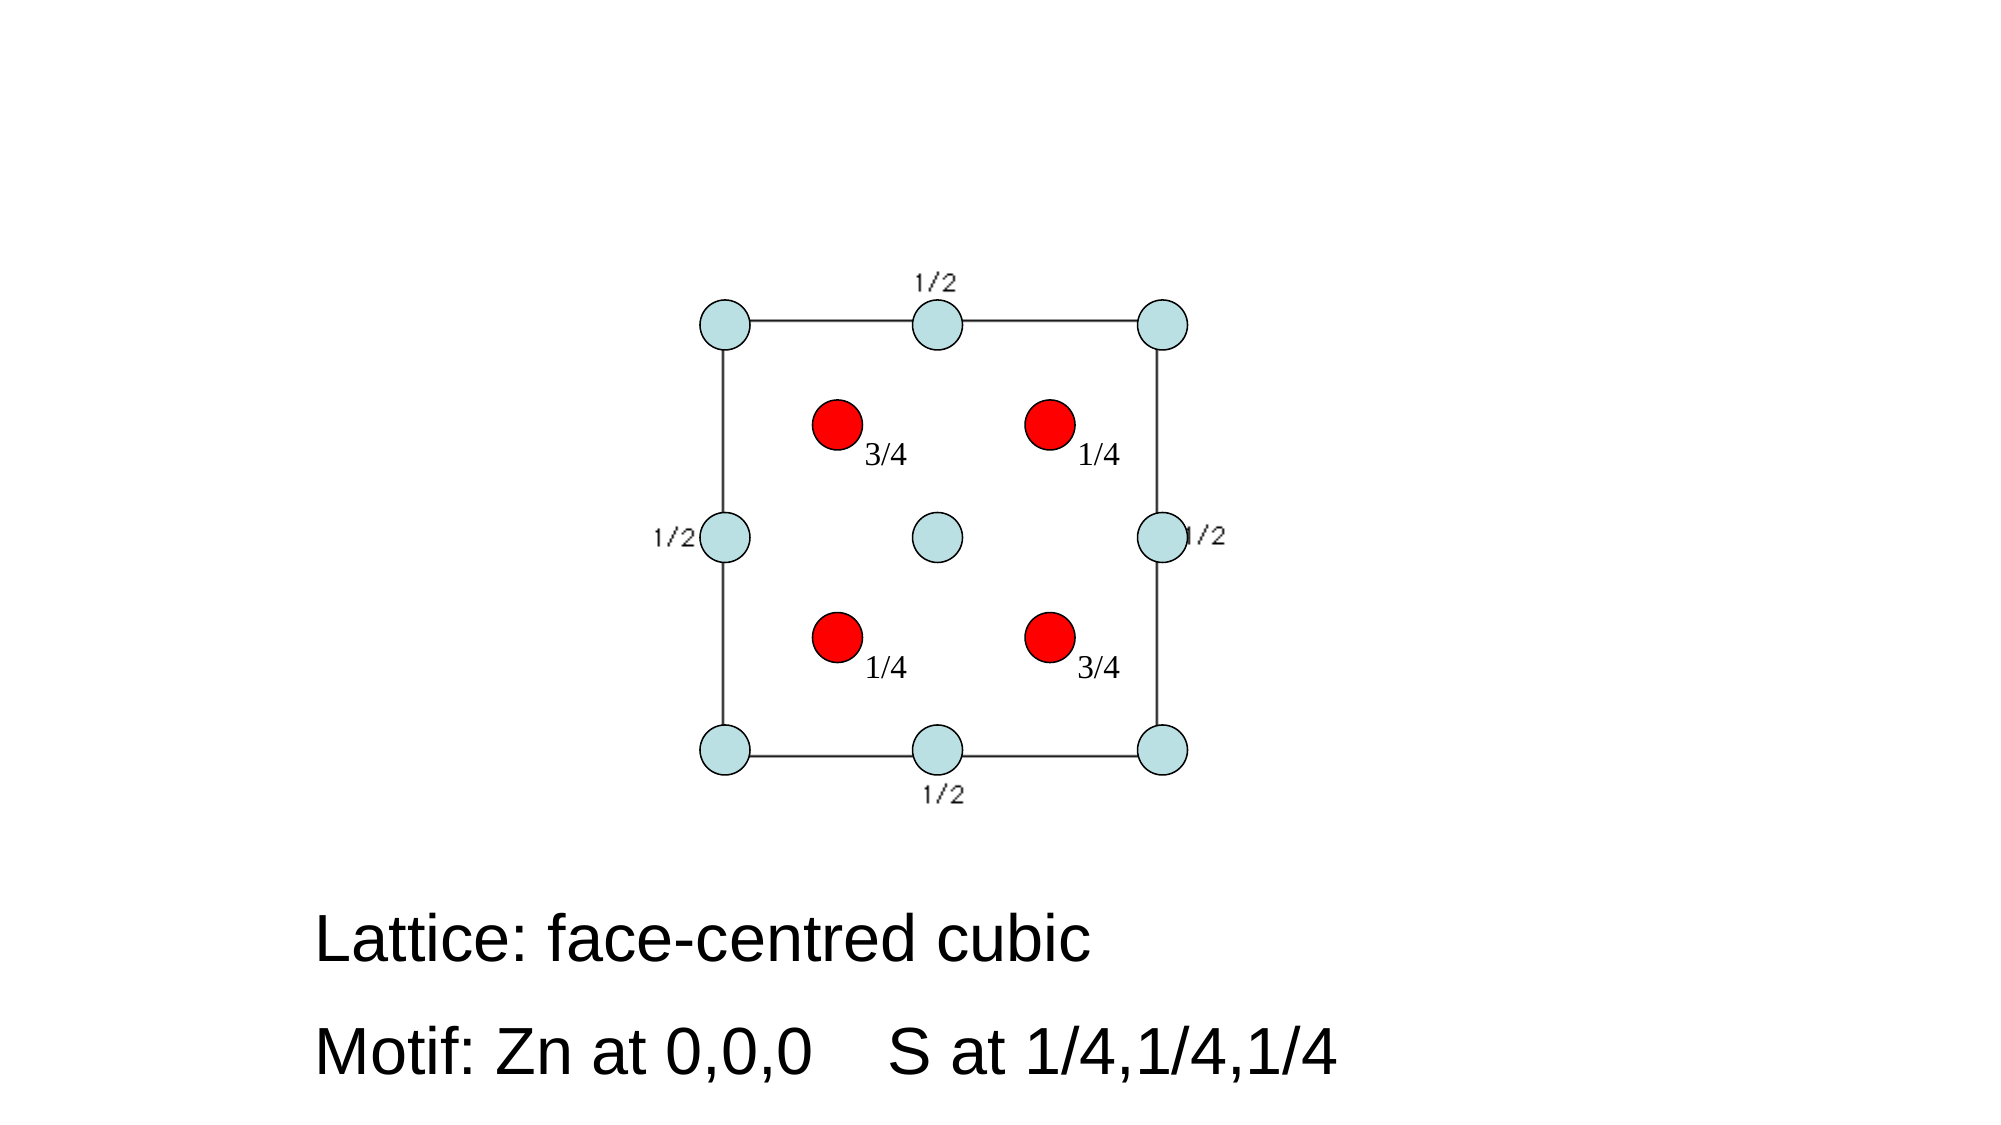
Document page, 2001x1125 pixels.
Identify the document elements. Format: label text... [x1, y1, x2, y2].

text_box Lattice: face-centred cubic Motif: Zn at 0,0,0 S at 1/4,1/4,1/4 [300, 887, 1463, 1096]
picture [612, 262, 1293, 829]
